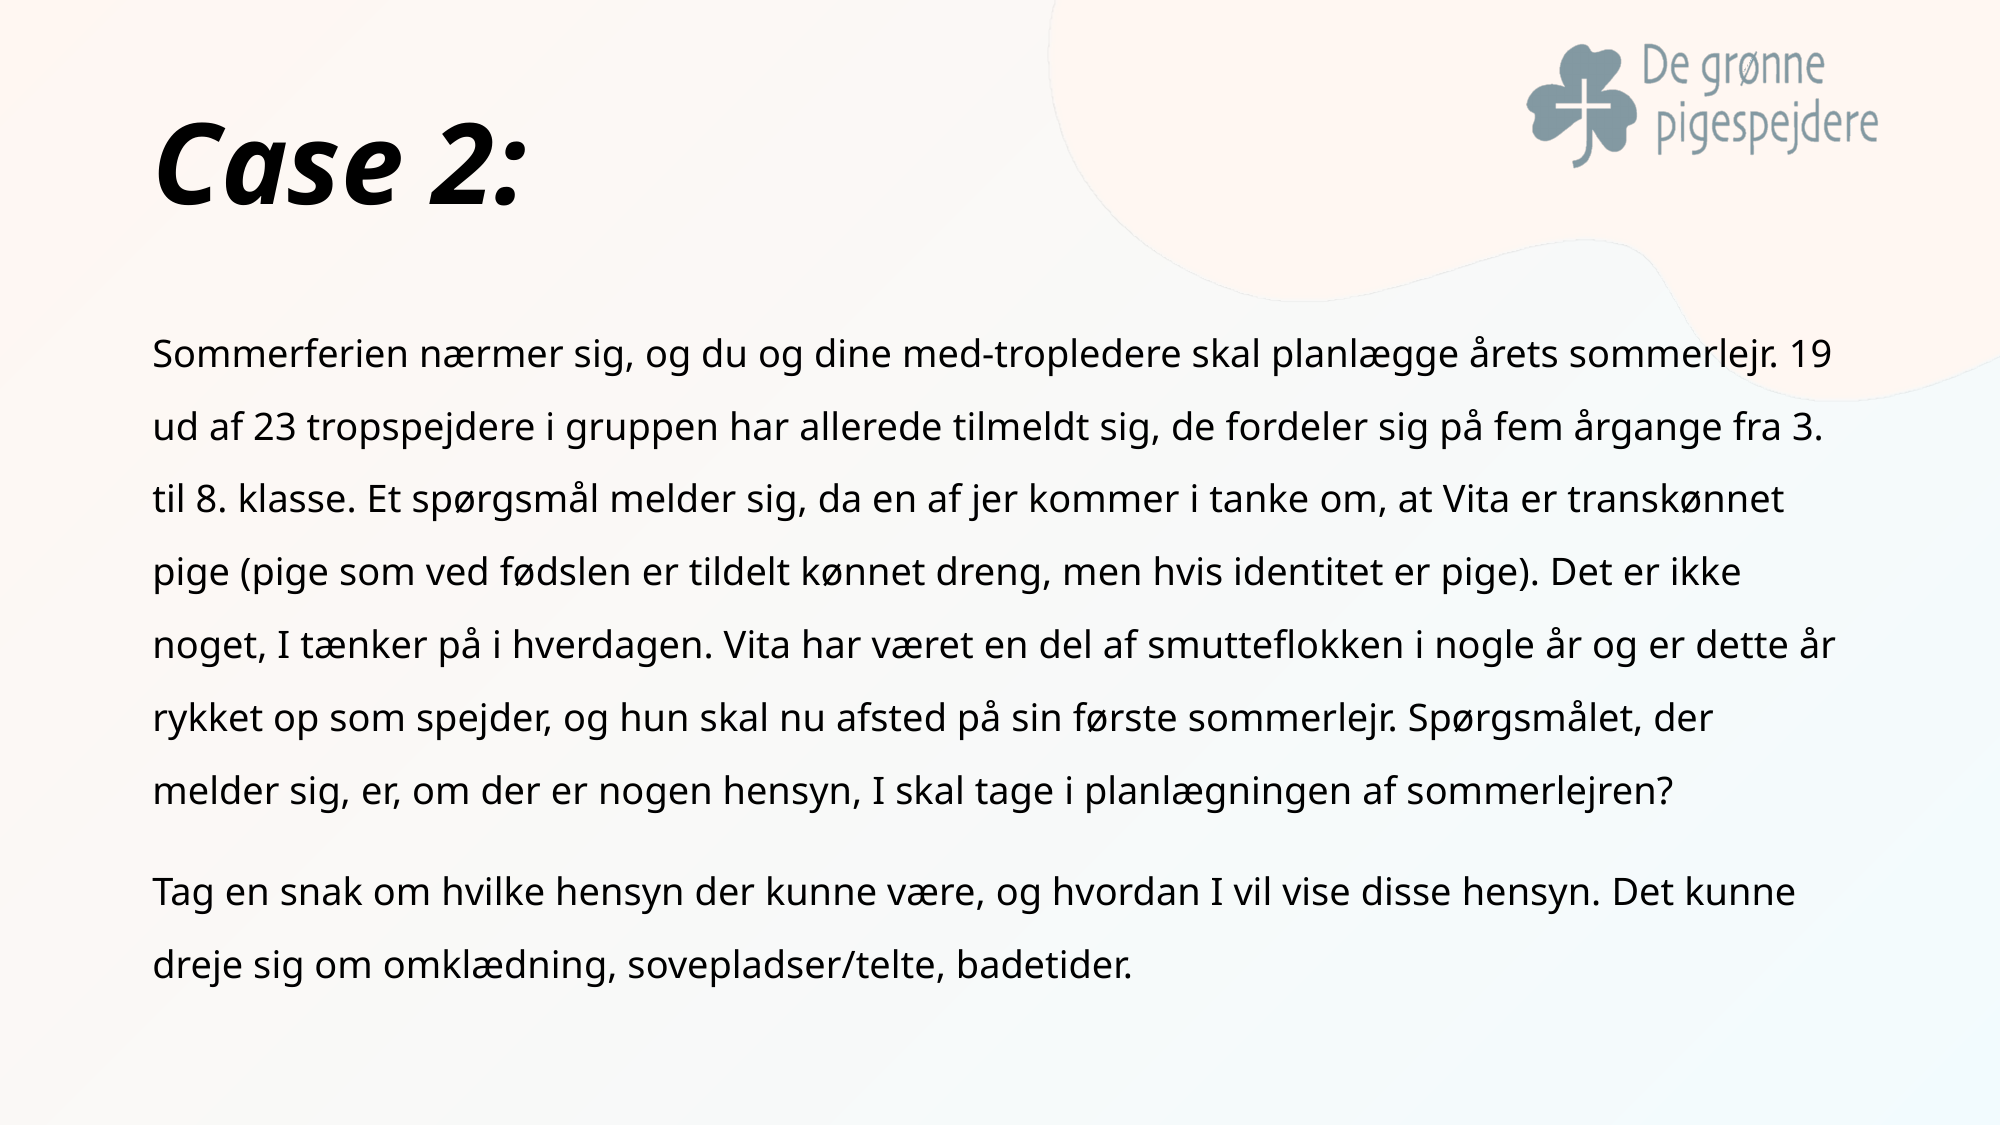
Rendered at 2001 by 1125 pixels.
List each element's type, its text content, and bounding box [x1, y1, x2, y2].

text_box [889, 0, 2000, 410]
title Case 2: [137, 59, 889, 278]
list Sommerferien nærmer sig, og du og dine med-tropledere skal planlægge årets sommerlejr. 19 ud af 23 tropspejdere i gruppen har allerede tilmeldt sig, de fordeler sig på fem årgange fra 3. til 8. klasse. Et spørgsmål melder sig, da en af jer kommer i tanke om, at Vita er transkønnet pige (pige som ved fødslen er tildelt kønnet dreng, men hvis identitet er pige). Det er ikke noget, I tænker på i hverdagen. Vita har været en del af smutteflokken i nogle år og er dette år rykket op som spejder, og hun skal nu afsted på sin første sommerlejr. Spørgsmålet, der melder sig, er, om der er nogen hensyn, I skal tage i planlægningen af sommerlejren? Tag en snak om hvilke hensyn der kunne være, og hvordan I vil vise disse hensyn. Det kunne dreje sig om omklædning, sovepladser/telte, badetider. [137, 294, 1863, 1009]
